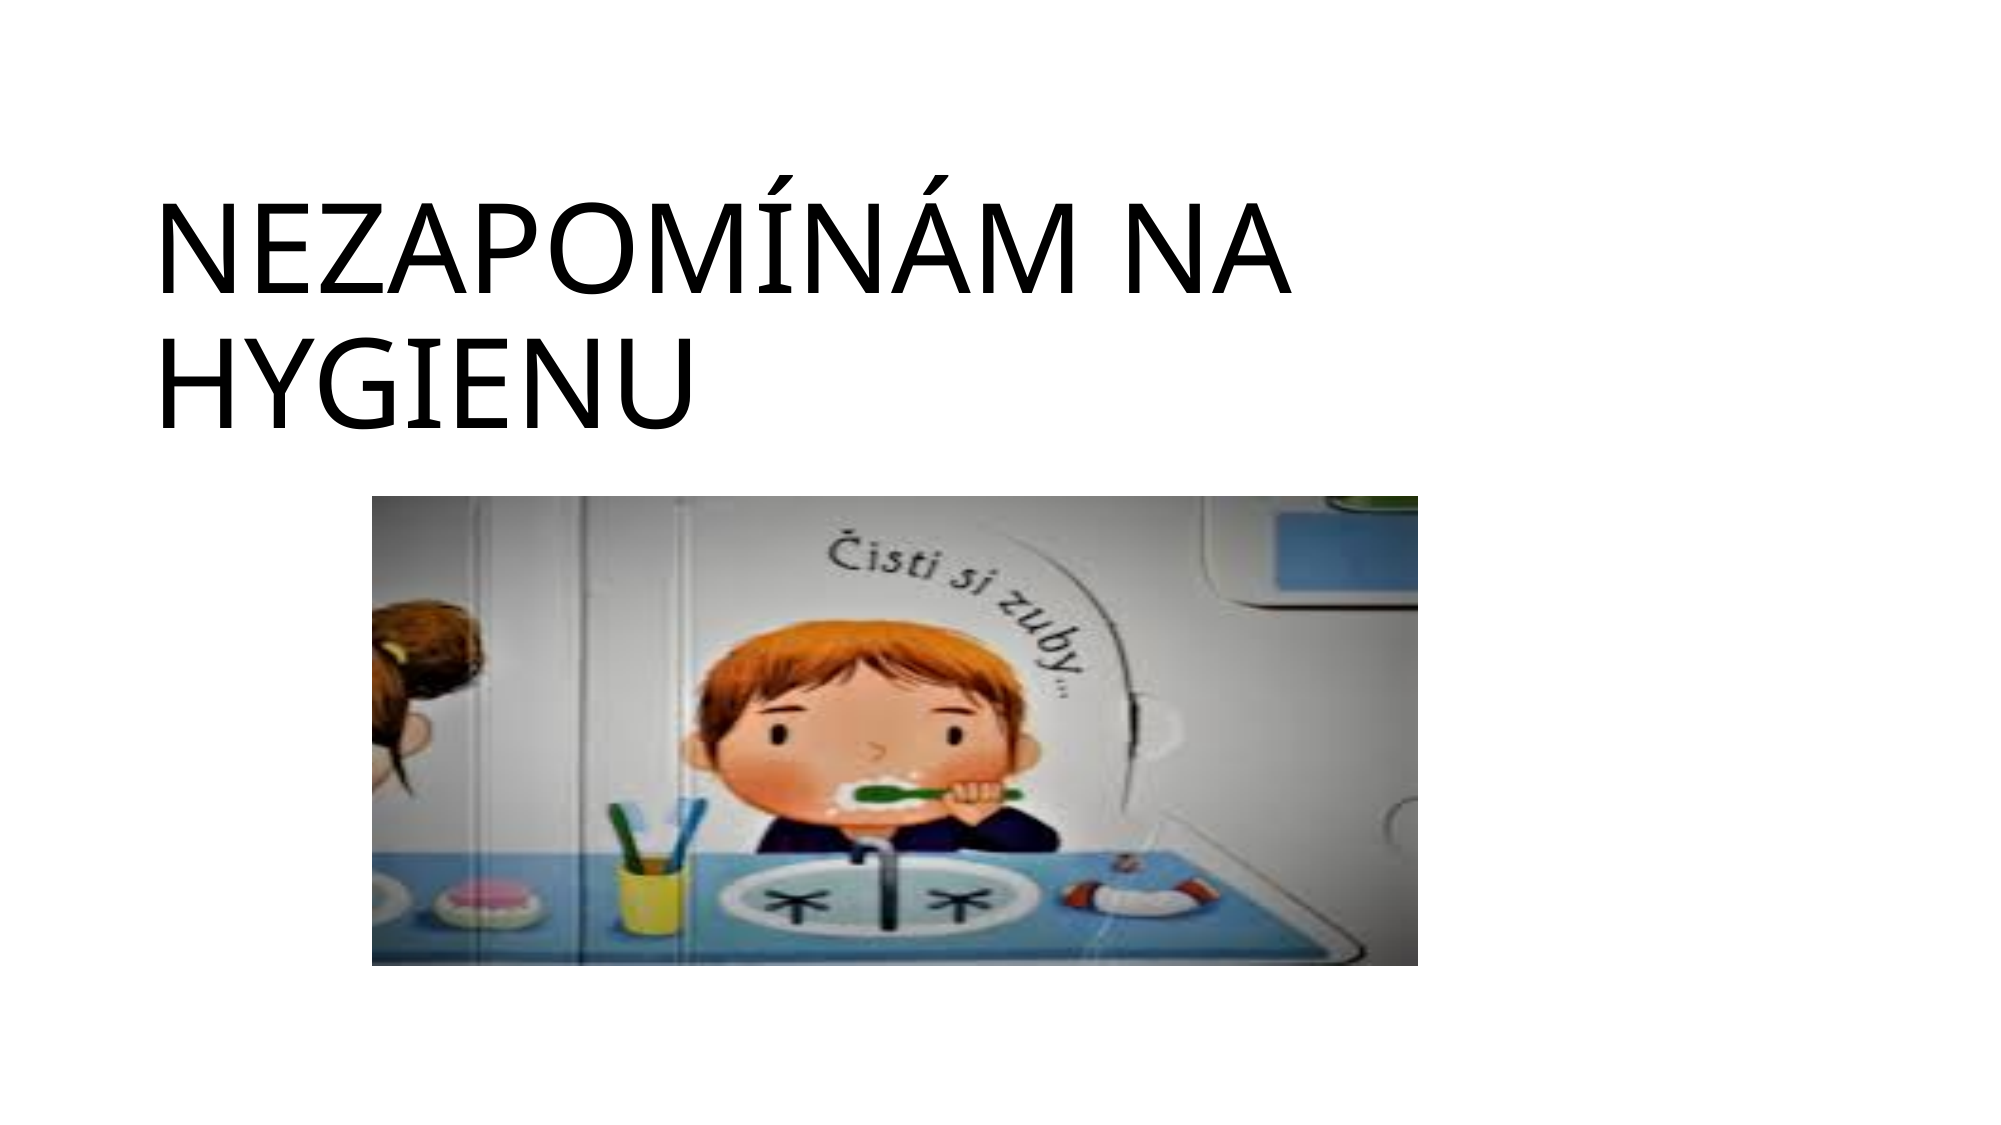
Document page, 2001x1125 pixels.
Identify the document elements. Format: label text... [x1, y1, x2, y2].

title NEZAPOMÍNÁM NA HYGIENU [136, 280, 1862, 749]
picture [372, 496, 1418, 966]
